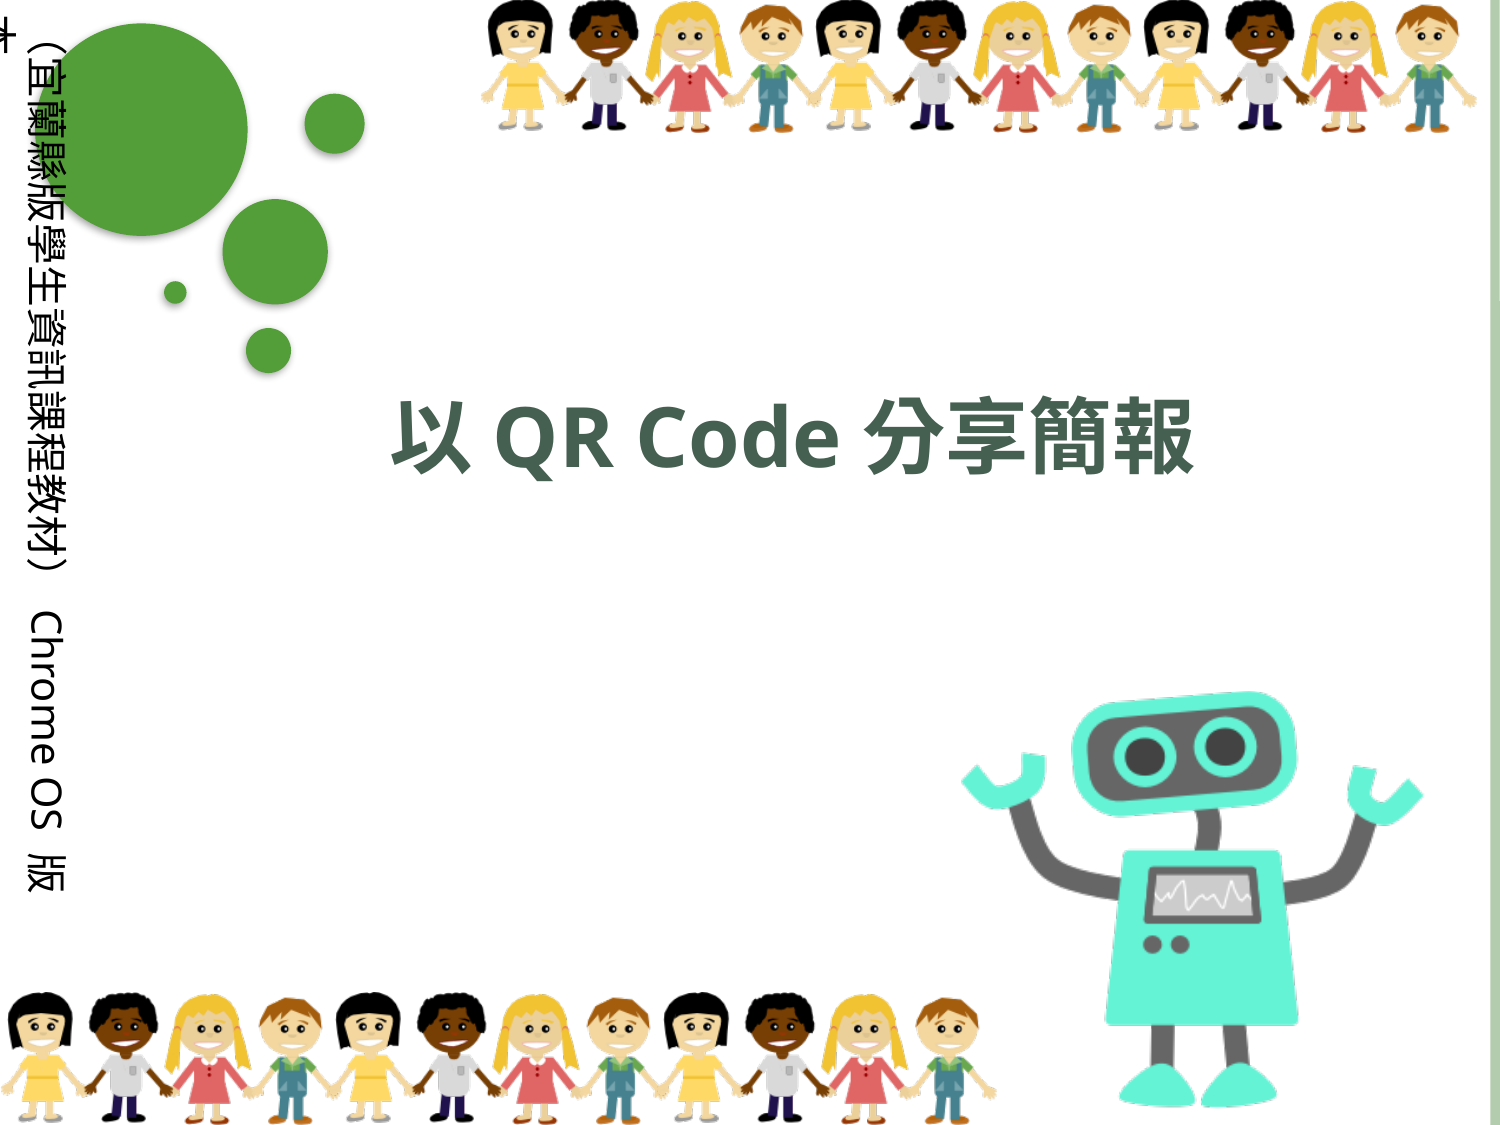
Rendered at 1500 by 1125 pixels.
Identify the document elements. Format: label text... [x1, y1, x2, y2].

title 以QR Code分享簡報 [375, 180, 1388, 492]
picture [480, 0, 1477, 133]
picture [0, 691, 1425, 1125]
